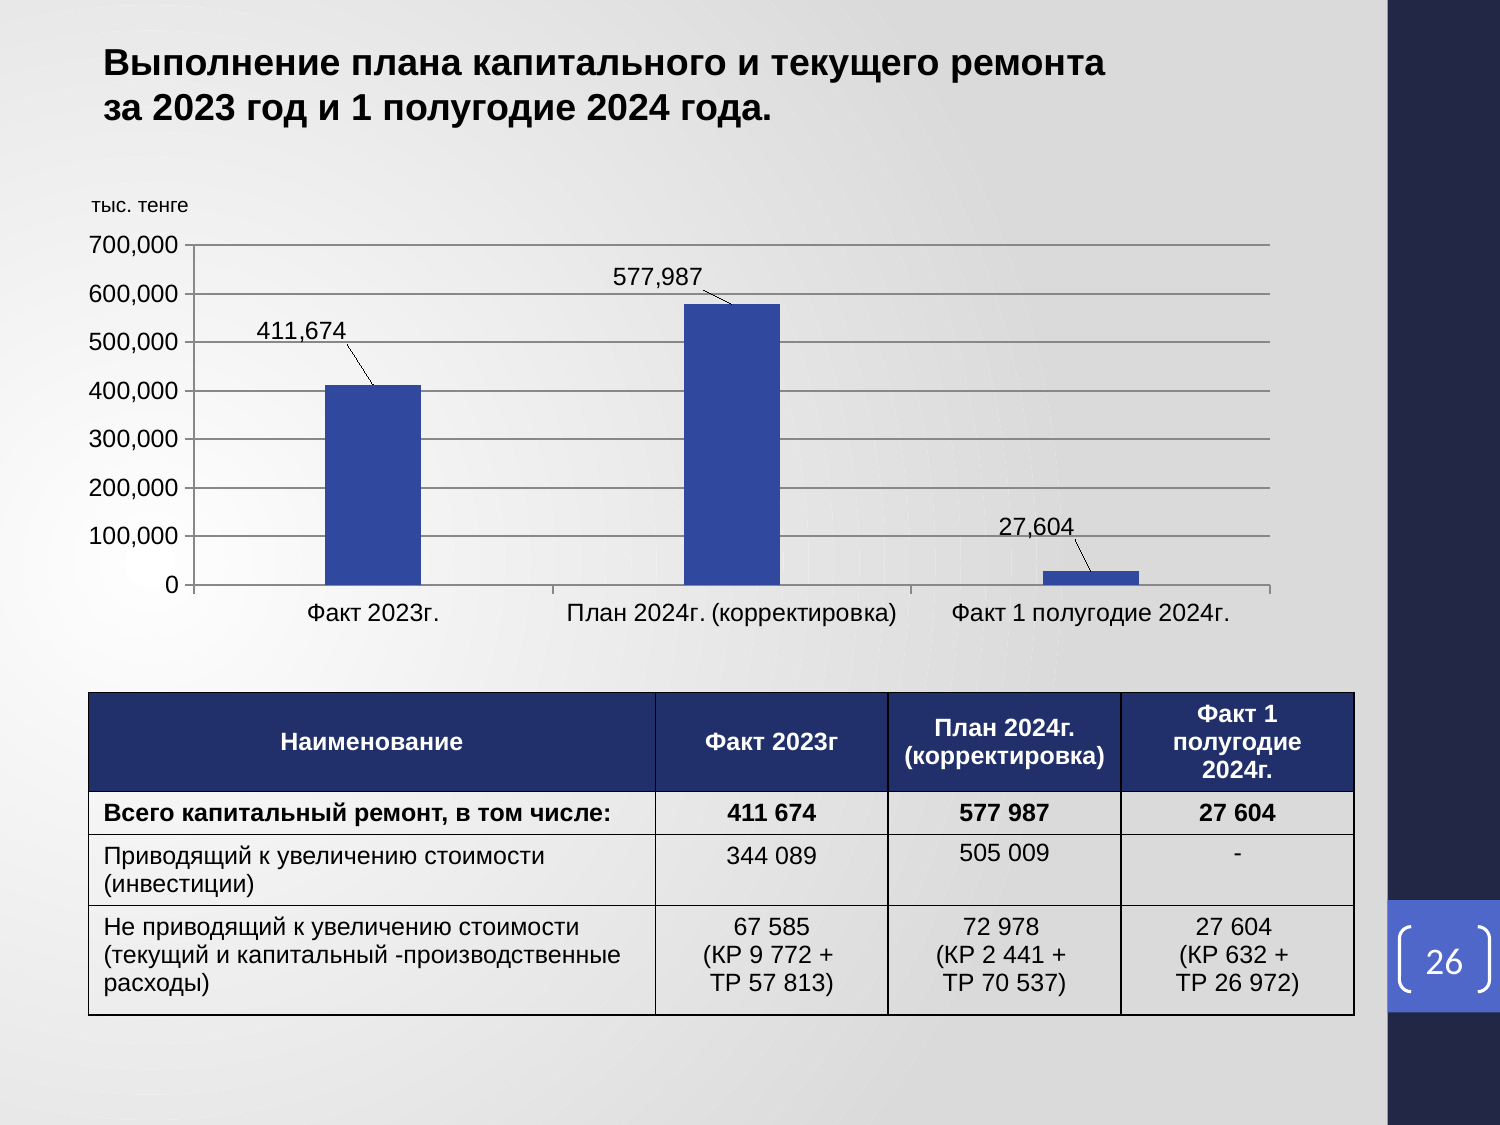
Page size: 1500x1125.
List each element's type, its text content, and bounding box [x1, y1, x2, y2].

table_cell 27 604 (КР 632 + ТР 26 972) [1122, 906, 1353, 1014]
table_cell 411 674 [656, 792, 887, 834]
table_cell 505 009 [889, 835, 1120, 905]
table_cell 577 987 [889, 792, 1120, 834]
table_cell 344 089 [656, 835, 887, 905]
table_header План 2024г. (корректировка) [889, 693, 1120, 791]
table_cell 27 604 [1122, 792, 1353, 834]
table_cell Не приводящий к увеличению стоимости (текущий и капитальный -производственные расходы) [89, 906, 655, 1014]
table_cell - [1122, 835, 1353, 905]
table_header Наименование [89, 693, 655, 791]
chart [87, 231, 1342, 678]
table_header Факт 2023г [656, 693, 887, 791]
table_header Факт 1 полугодие 2024г. [1122, 693, 1353, 791]
table_cell 72 978 (КР 2 441 + ТР 70 537) [889, 906, 1120, 1014]
text_box Выполнение плана капитального и текущего ремонта за 2023 год и 1 полугодие 2024 года. [29, 30, 1164, 136]
table_cell Приводящий к увеличению стоимости (инвестиции) [89, 835, 655, 905]
table_cell Всего капитальный ремонт, в том числе: [89, 792, 655, 834]
slide_number 26 [1397, 925, 1492, 994]
table_cell 67 585 (КР 9 772 + ТР 57 813) [656, 906, 887, 1014]
text_box тыс. тенге [76, 184, 278, 225]
